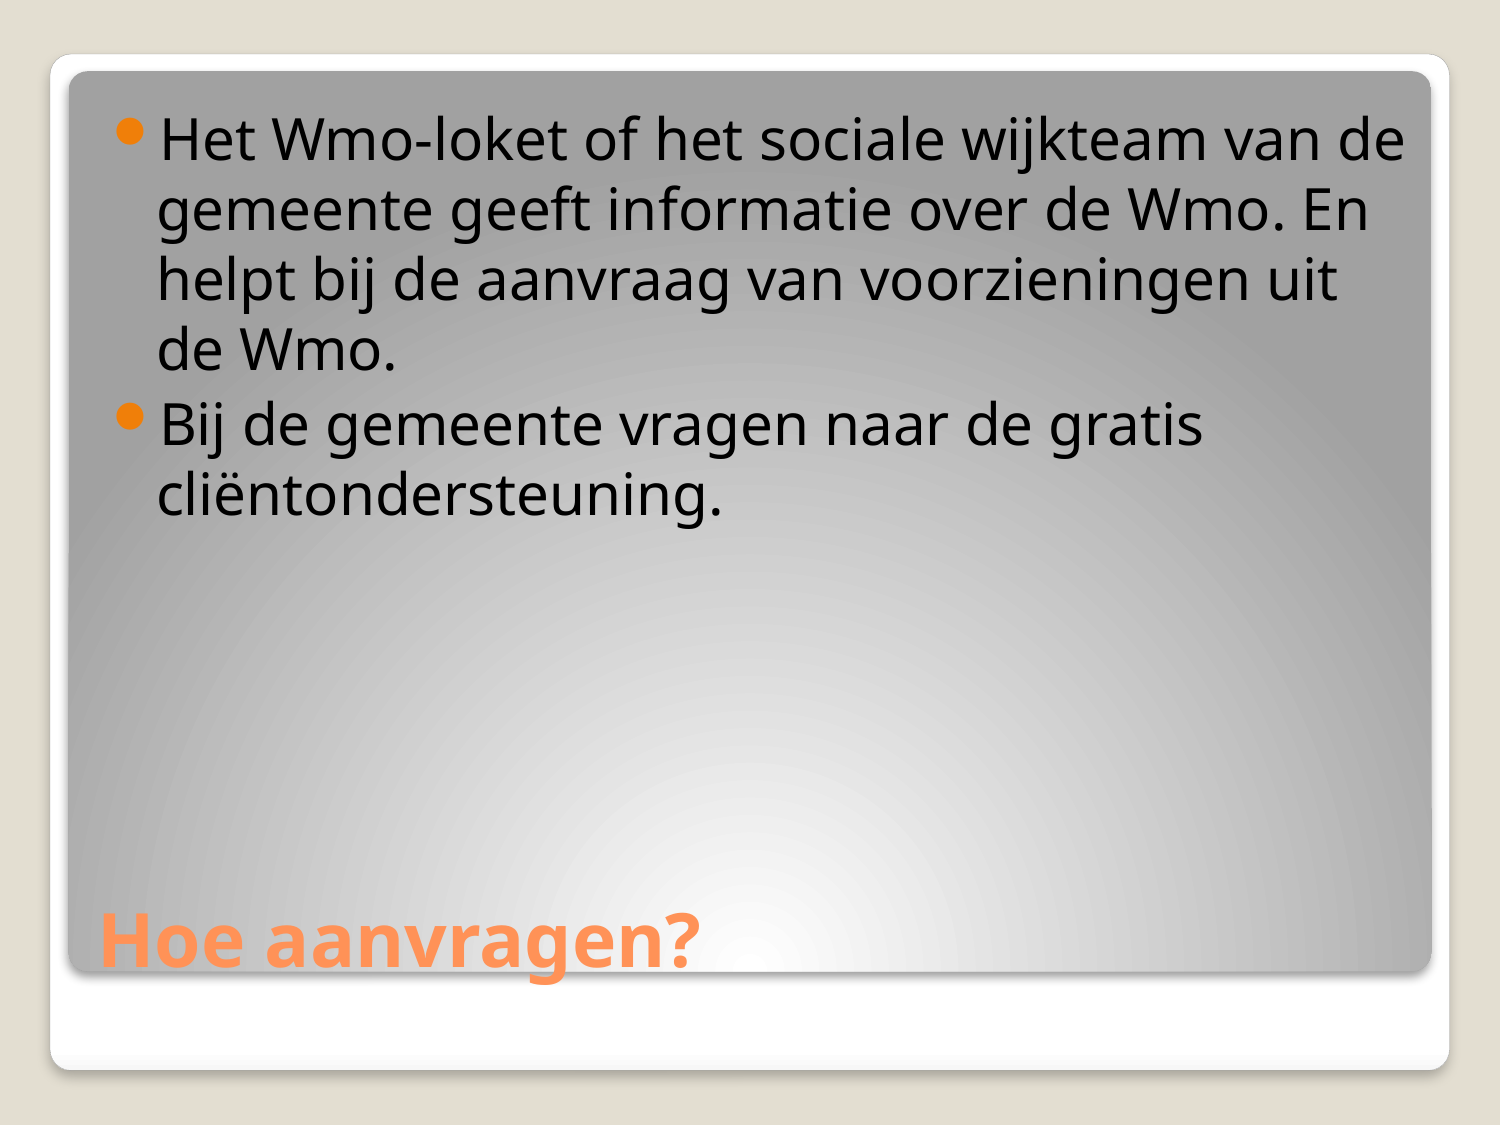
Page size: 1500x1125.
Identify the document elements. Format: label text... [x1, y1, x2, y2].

list Het Wmo-loket of het sociale wijkteam van de gemeente geeft informatie over de Wmo. En helpt bij de aanvraag van voorzieningen uit de Wmo. Bij de gemeente vragen naar de gratis cliëntondersteuning. [82, 86, 1425, 774]
title Hoe aanvragen? [82, 817, 1425, 990]
